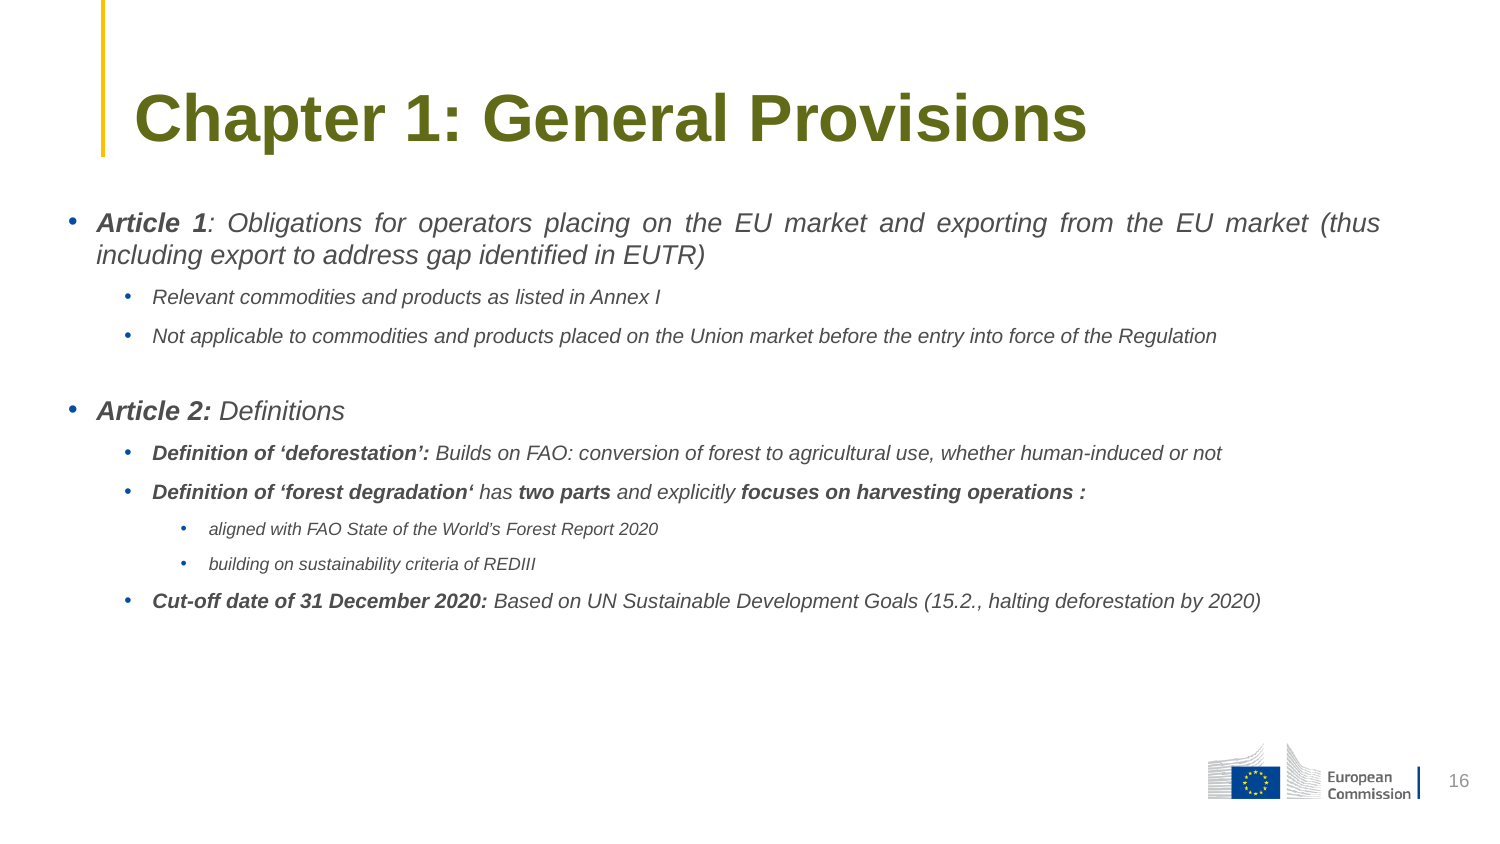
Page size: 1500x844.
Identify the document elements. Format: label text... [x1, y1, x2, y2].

picture [1208, 743, 1420, 799]
slide_number 16 [1433, 757, 1500, 803]
list Article 1: Obligations for operators placing on the EU market and exporting from the EU market (thus including export to address gap identified in EUTR) Relevant commodities and products as listed in Annex I Not applicable to commodities and products placed on the Union market before the entry into force of the Regulation Article 2: Definitions Definition of ‘deforestation’: Builds on FAO: conversion of forest to agricultural use, whether human-induced or not Definition of ‘forest degradation‘ has two parts and explicitly focuses on harvesting operations : aligned with FAO State of the World’s Forest Report 2020 building on sustainability criteria of REDIII Cut-off date of 31 December 2020: Based on UN Sustainable Development Goals (15.2., halting deforestation by 2020) [53, 197, 1395, 675]
title Chapter 1: General Provisions [119, 59, 1414, 156]
